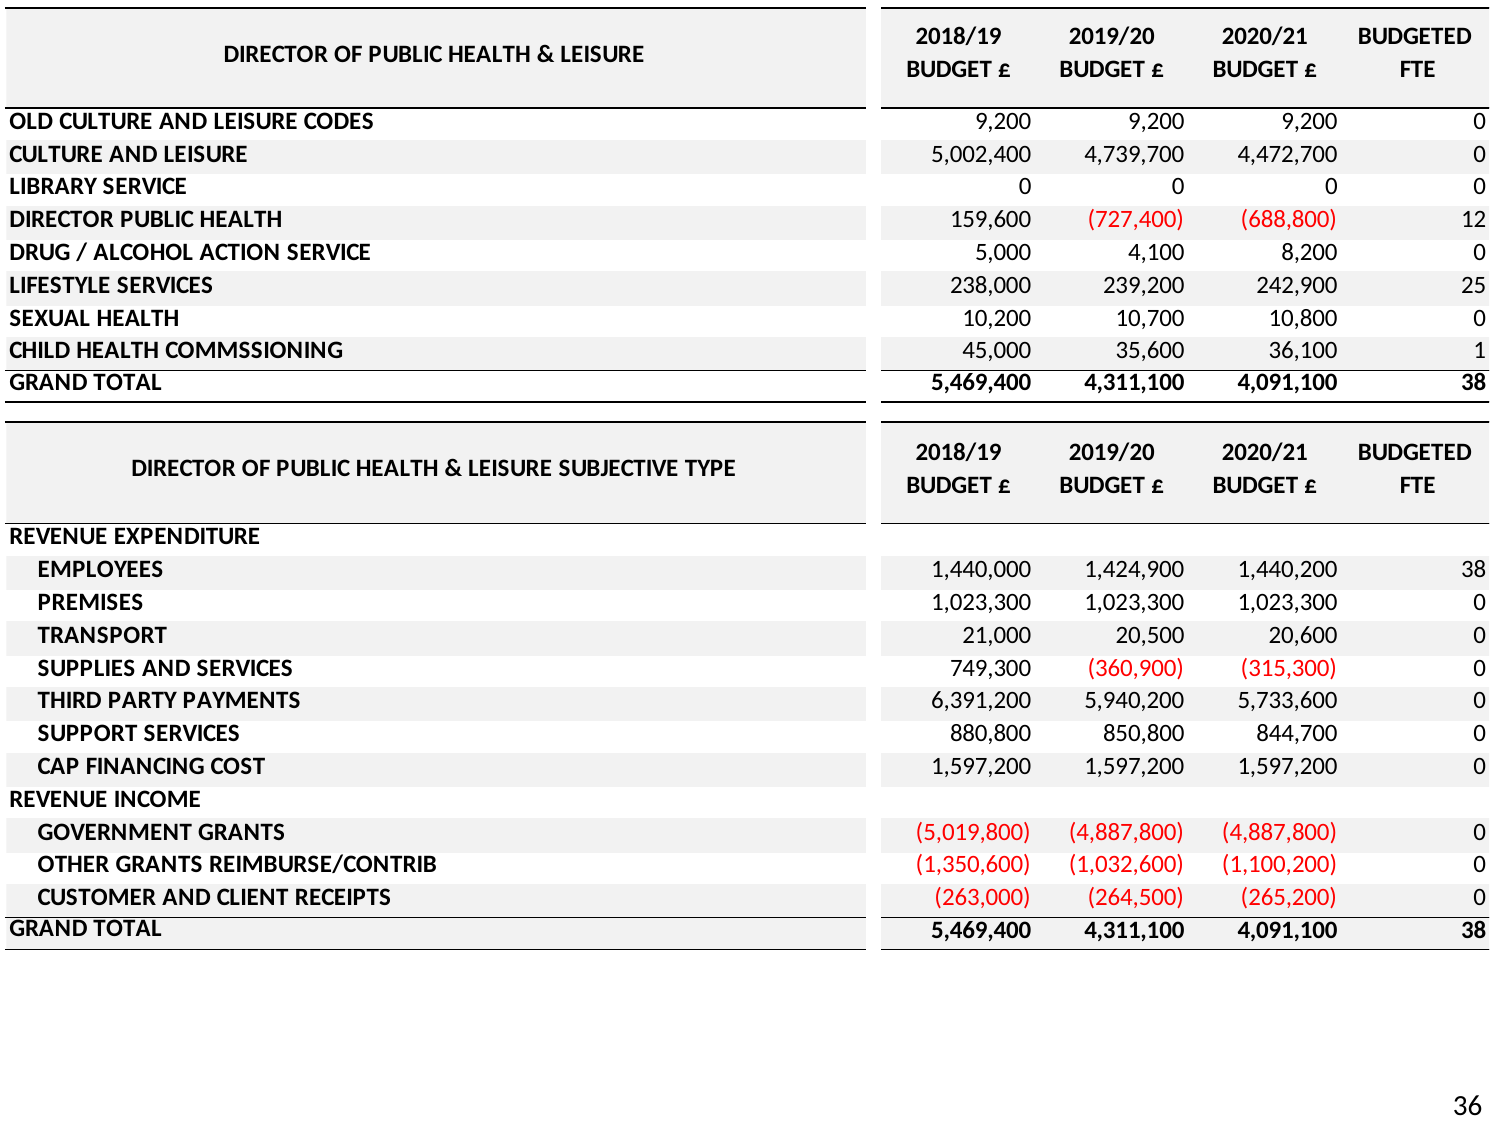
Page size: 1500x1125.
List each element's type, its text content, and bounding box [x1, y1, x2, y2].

text_box 36 [1435, 1079, 1500, 1125]
picture [4, 7, 1491, 952]
